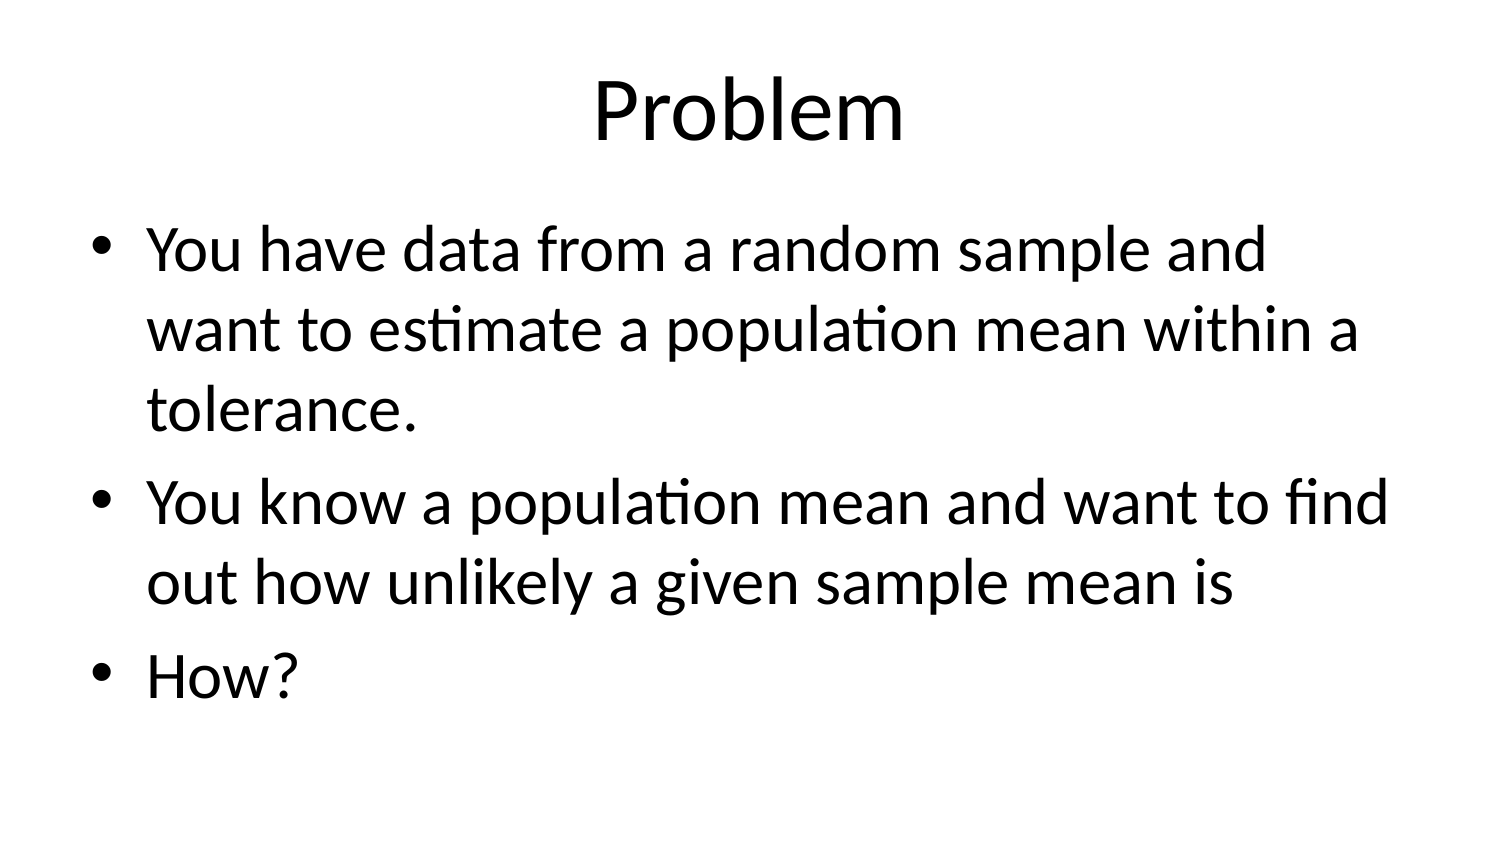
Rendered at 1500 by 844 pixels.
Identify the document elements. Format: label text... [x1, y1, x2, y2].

list You have data from a random sample and want to estimate a population mean within a tolerance. You know a population mean and want to find out how unlikely a given sample mean is How? [75, 196, 1425, 754]
title Problem [75, 33, 1425, 175]
